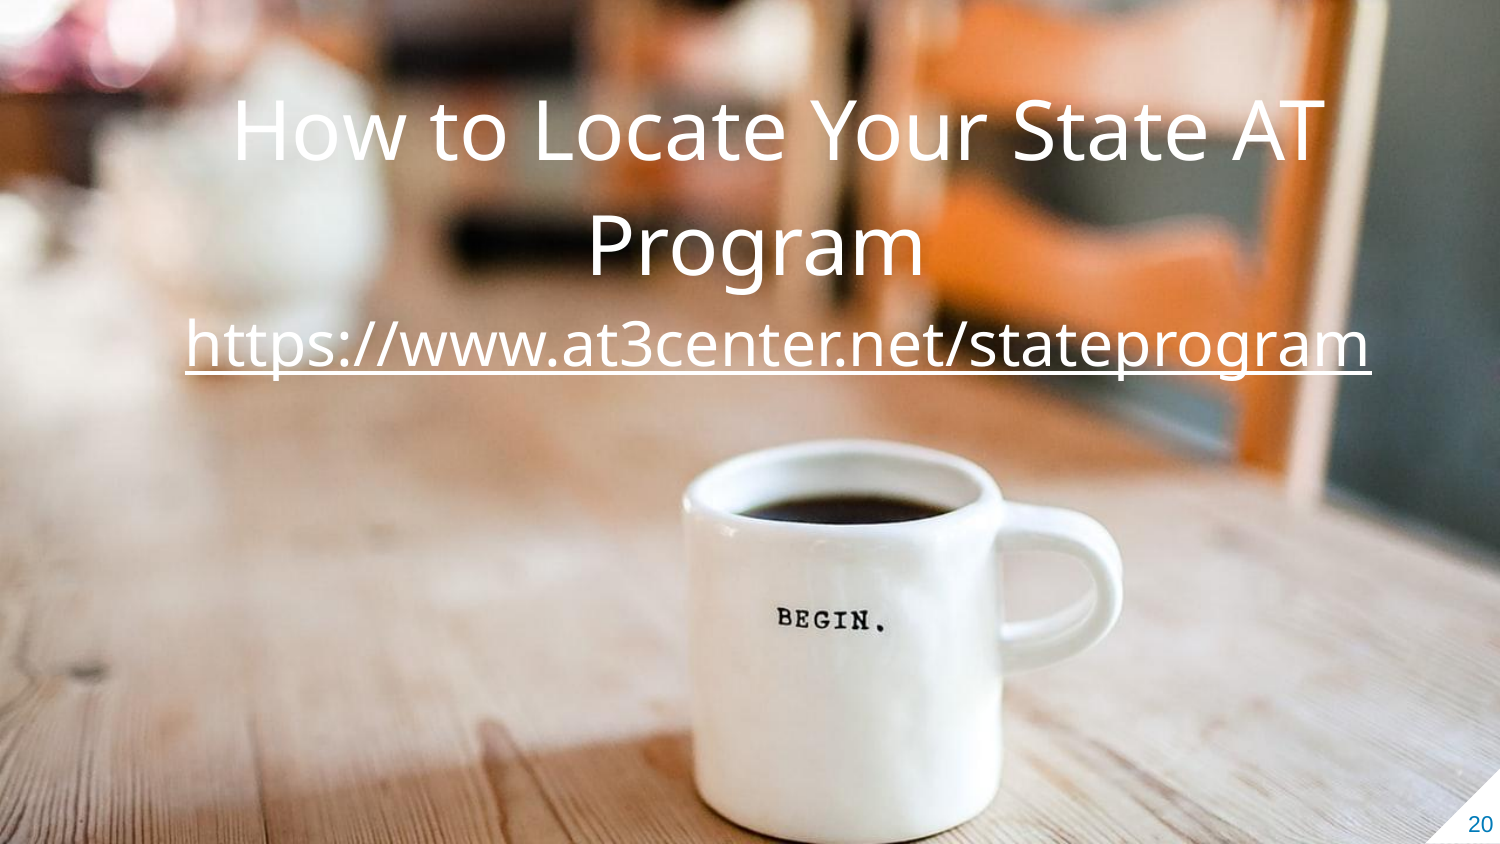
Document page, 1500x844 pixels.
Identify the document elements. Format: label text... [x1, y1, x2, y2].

slide_number 20 [1418, 760, 1494, 838]
picture [0, 0, 1500, 844]
title How to Locate Your State AT Program https://www.at3center.net/stateprogram [62, 62, 1494, 322]
